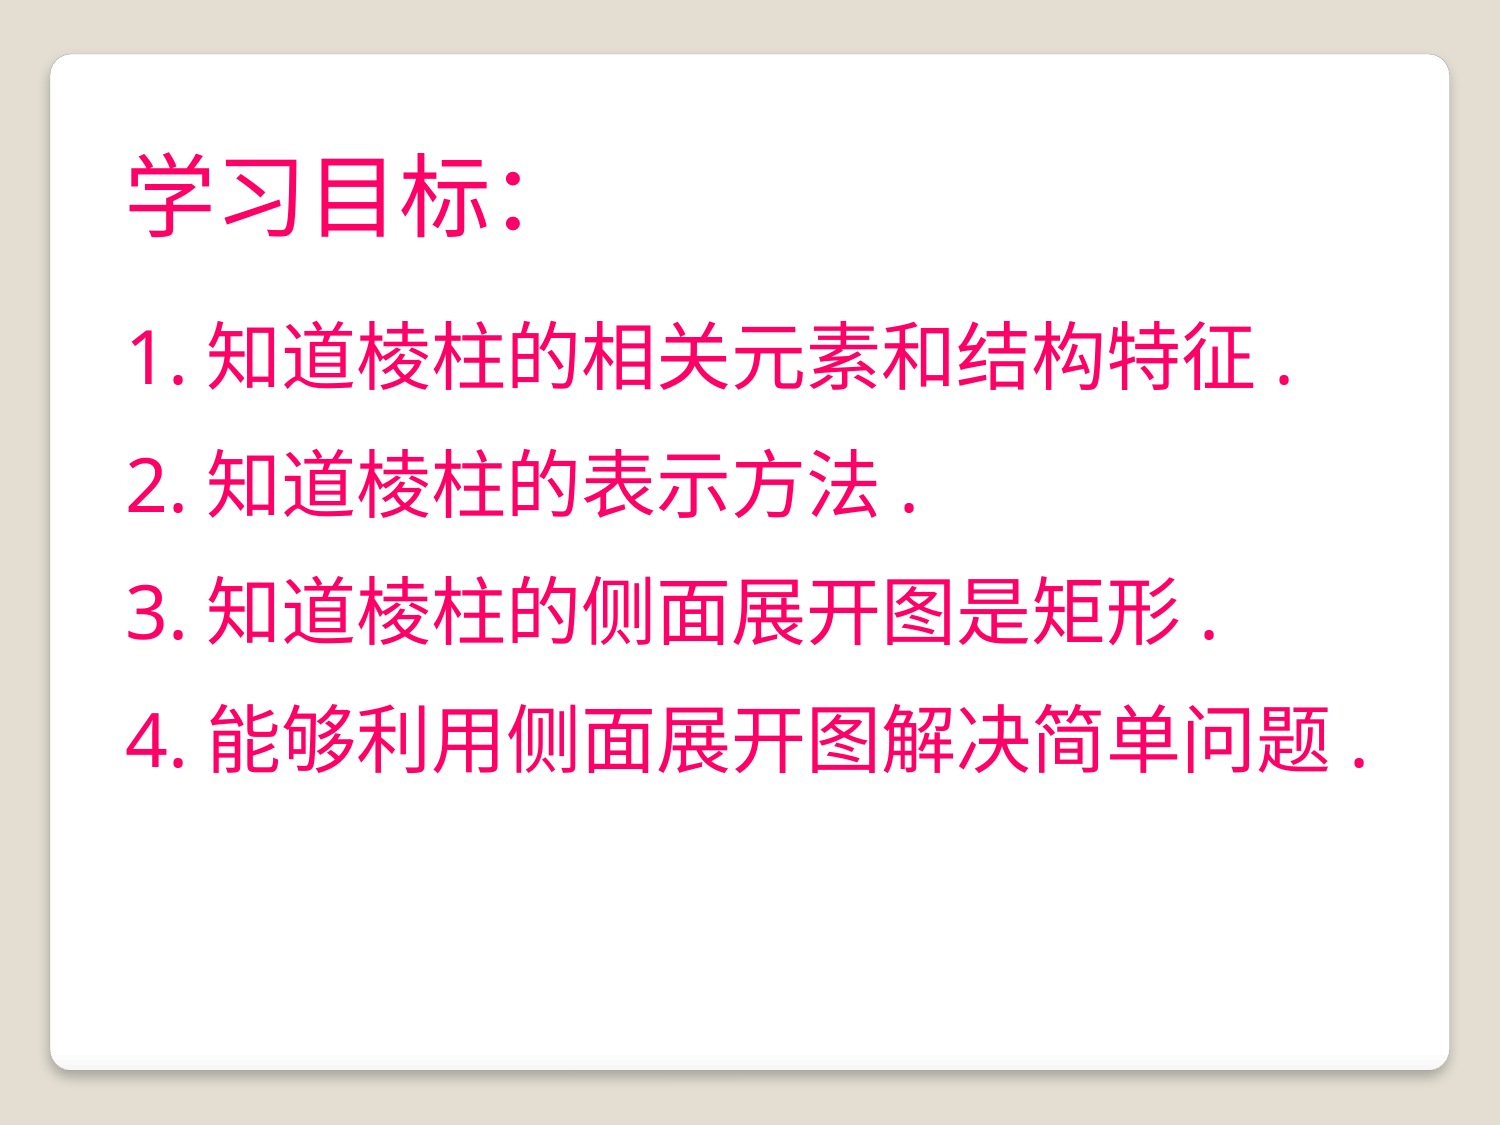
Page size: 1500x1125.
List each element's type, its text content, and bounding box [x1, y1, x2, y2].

text_box 学习目标： [109, 131, 791, 257]
text_box 1.知道棱柱的相关元素和结构特征. 2.知道棱柱的表示方法. 3.知道棱柱的侧面展开图是矩形. 4.能够利用侧面展开图解决简单问题. [110, 302, 1422, 790]
